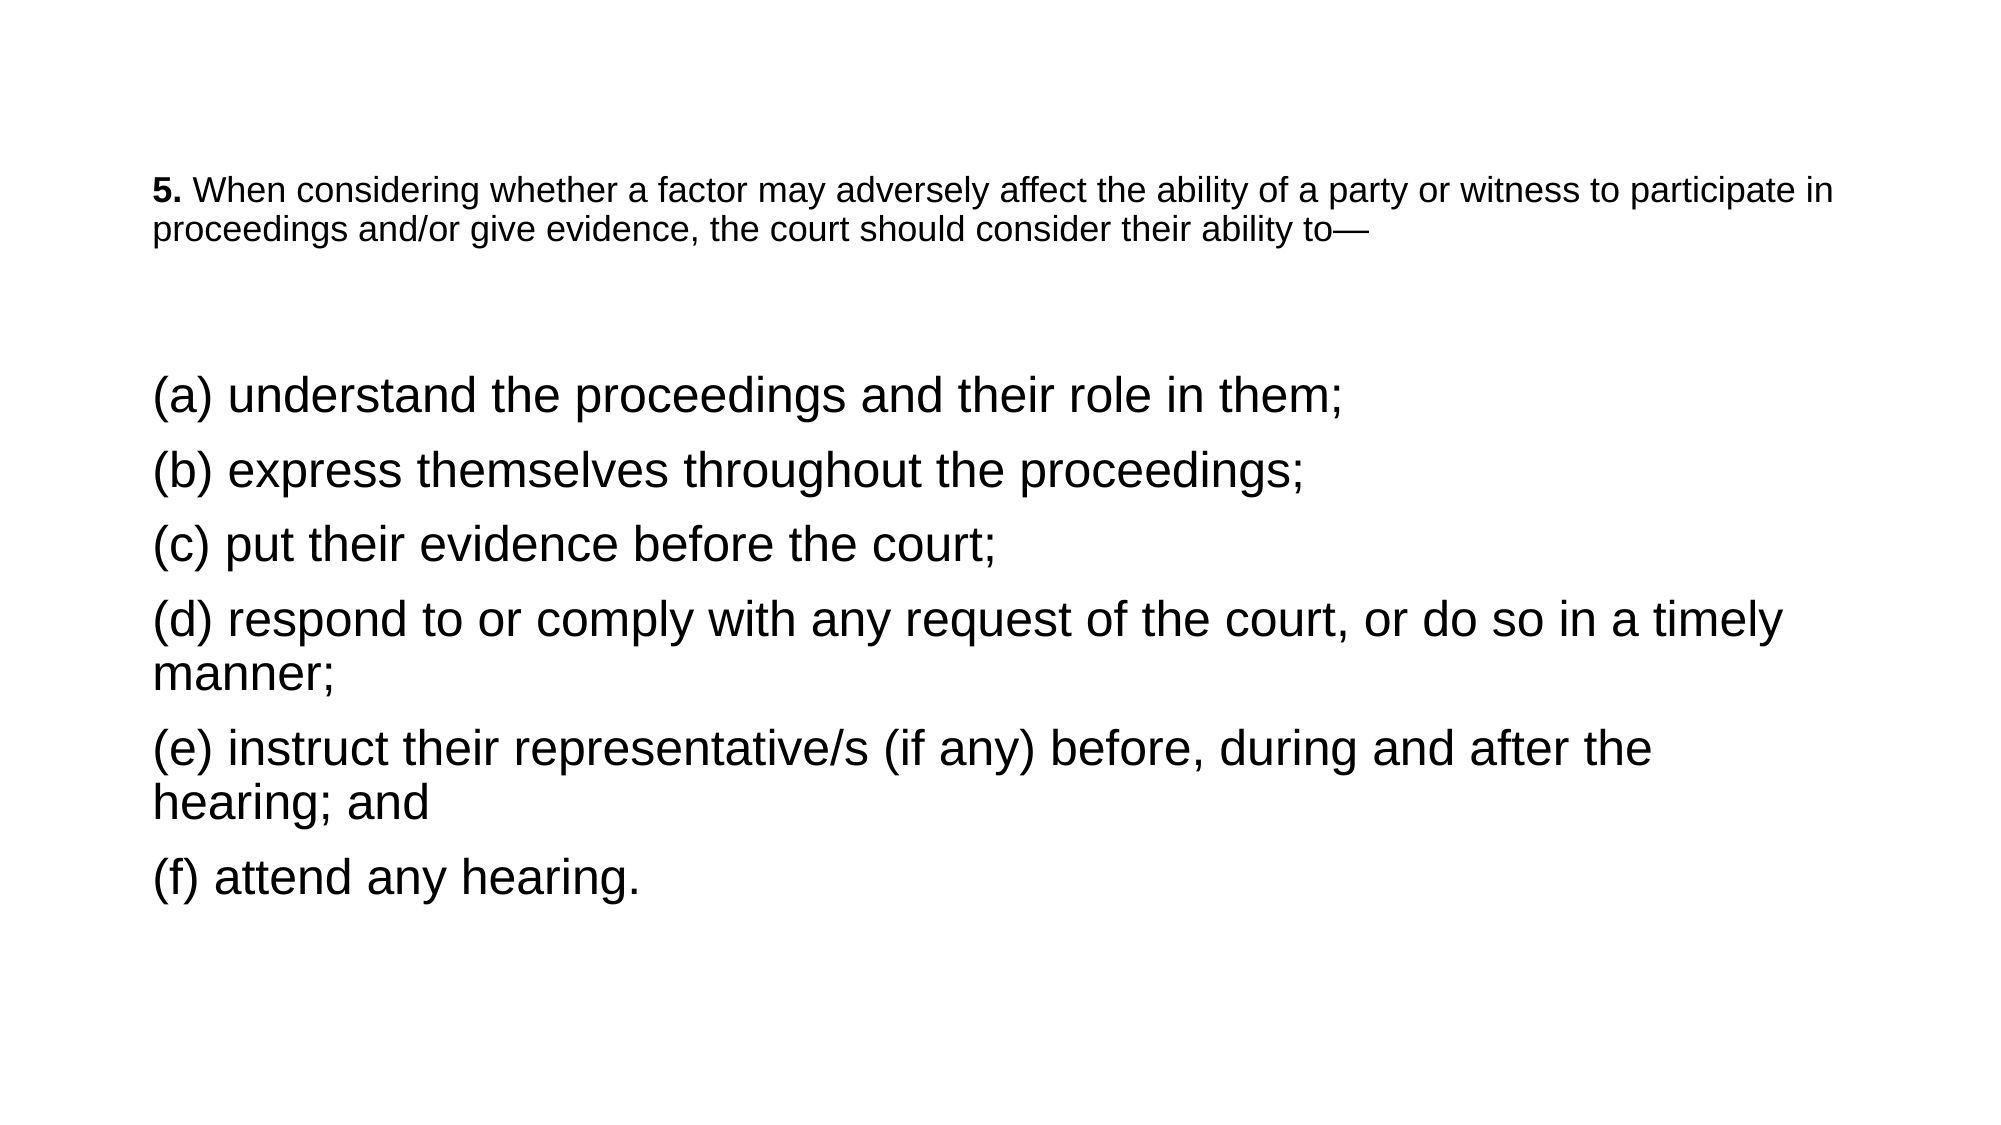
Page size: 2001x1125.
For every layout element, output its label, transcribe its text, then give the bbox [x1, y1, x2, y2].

title 5. When considering whether a factor may adversely affect the ability of a party or witness to participate in proceedings and/or give evidence, the court should consider their ability to— [137, 59, 1863, 328]
list (a) understand the proceedings and their role in them; (b) express themselves throughout the proceedings; (c) put their evidence before the court; (d) respond to or comply with any request of the court, or do so in a timely manner; (e) instruct their representative/s (if any) before, during and after the hearing; and (f) attend any hearing. [137, 361, 1863, 1014]
